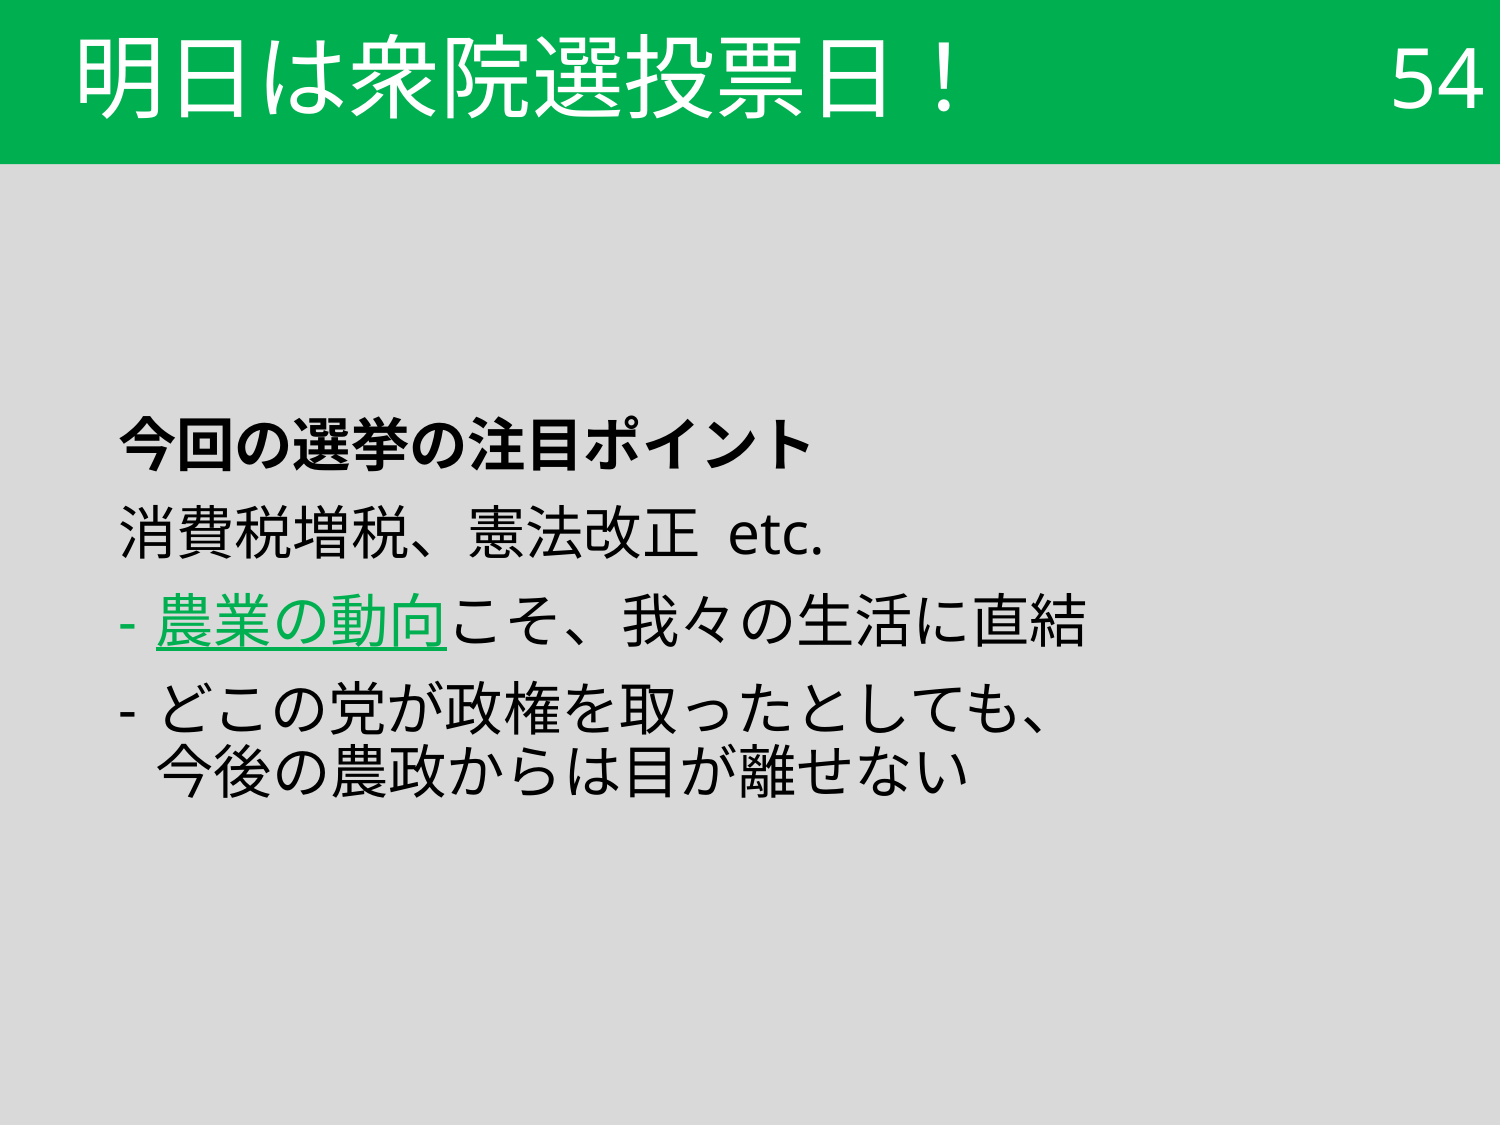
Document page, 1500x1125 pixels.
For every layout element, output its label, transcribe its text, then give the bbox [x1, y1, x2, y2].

slide_number 54 [1208, 0, 1500, 165]
list 今回の選挙の注目ポイント 消費税増税、憲法改正 etc. 農業の動向こそ、我々の生活に直結 どこの党が政権を取ったとしても、 今後の農政からは目が離せない [103, 209, 1397, 1014]
title 明日は衆院選投票日！ [0, 0, 1208, 165]
